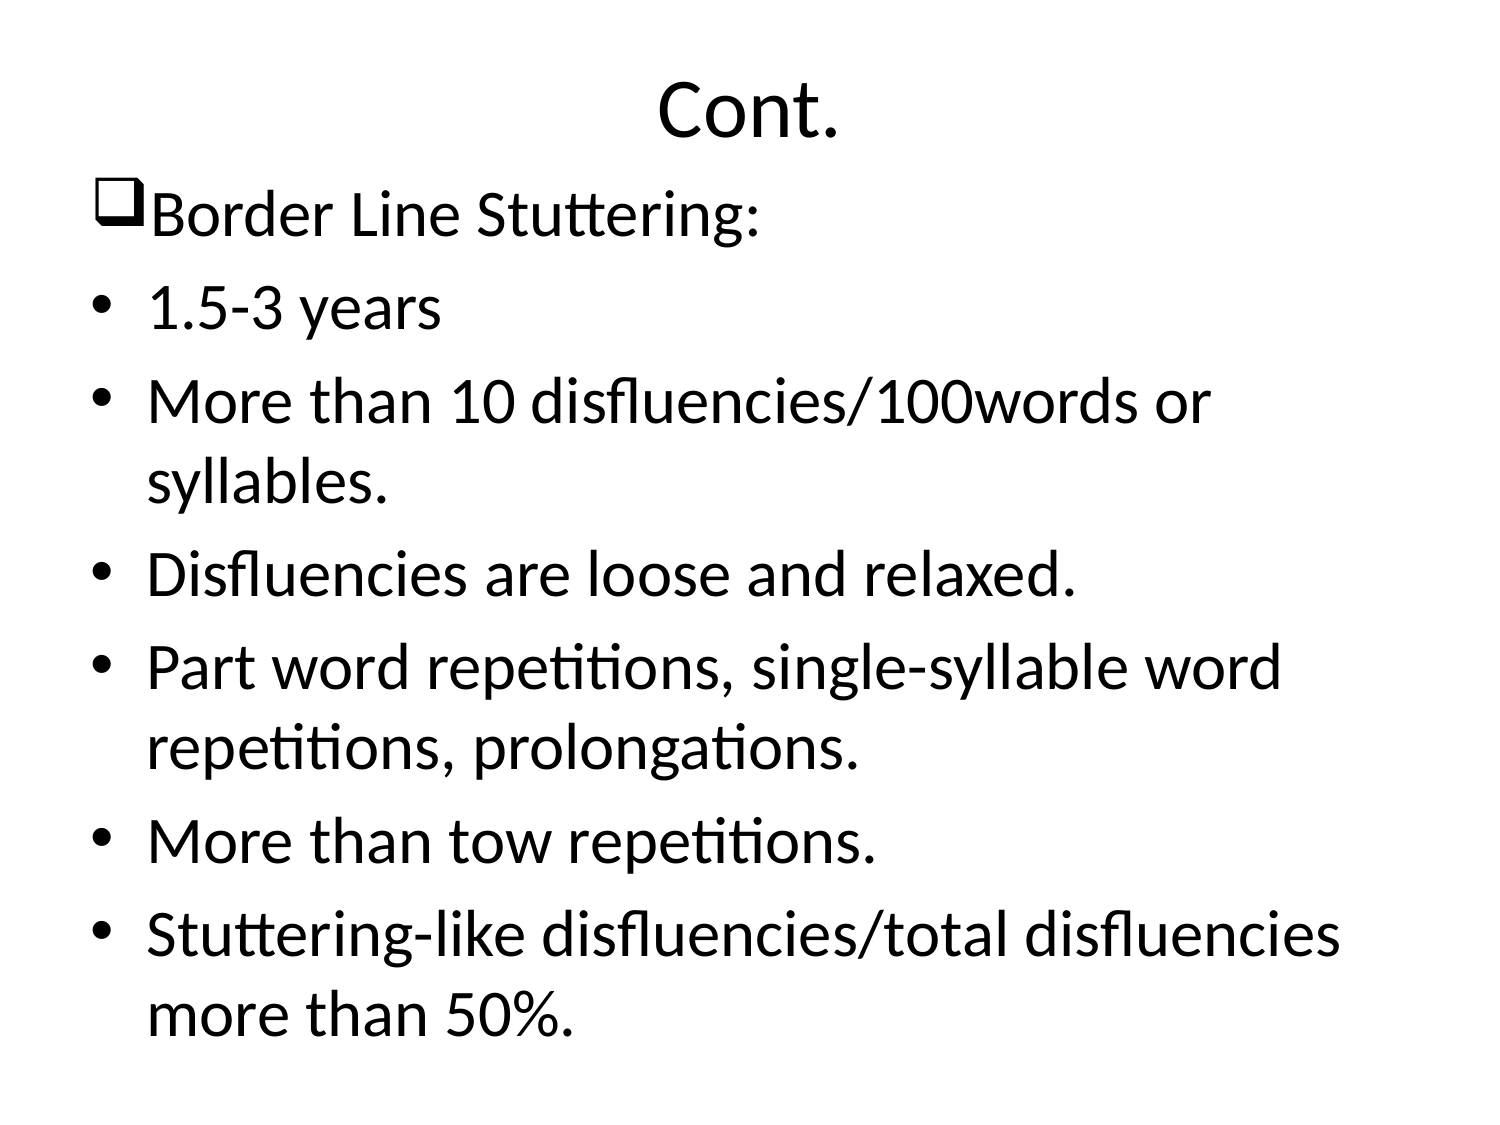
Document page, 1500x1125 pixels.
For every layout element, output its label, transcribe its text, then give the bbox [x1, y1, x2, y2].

title Cont. [75, 45, 1425, 162]
list Border Line Stuttering: 1.5-3 years More than 10 disfluencies/100words or syllables. Disfluencies are loose and relaxed. Part word repetitions, single-syllable word repetitions, prolongations. More than tow repetitions. Stuttering-like disfluencies/total disfluencies more than 50%. [75, 162, 1425, 1125]
